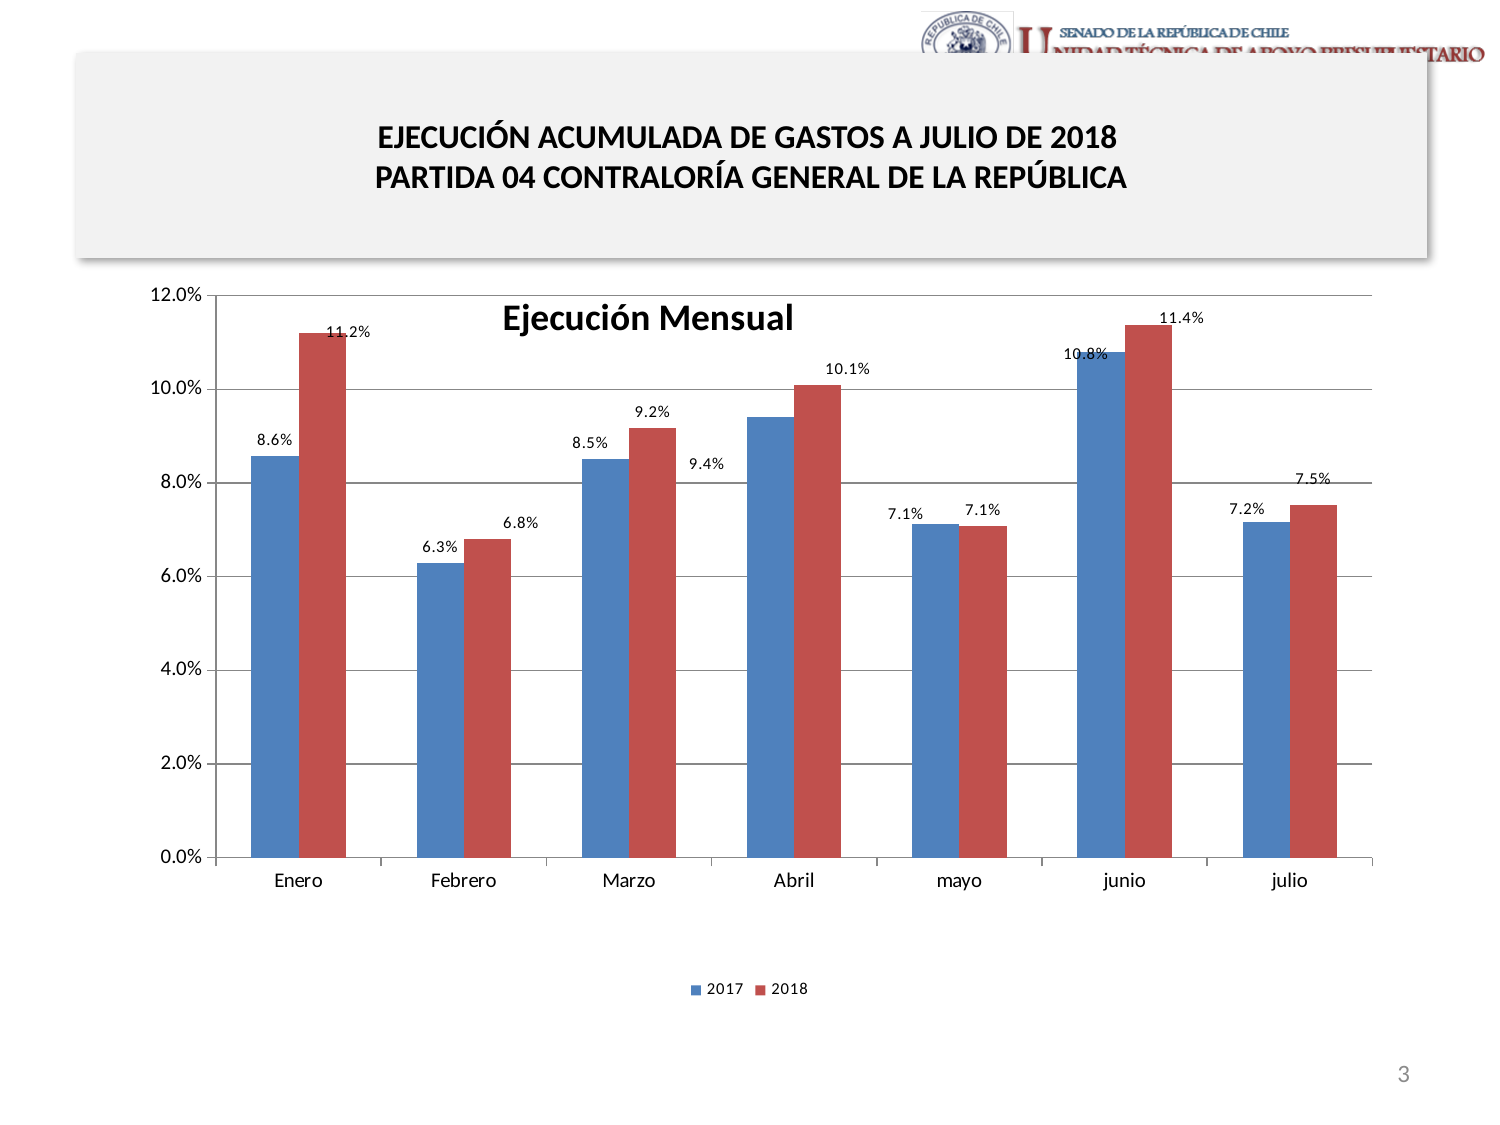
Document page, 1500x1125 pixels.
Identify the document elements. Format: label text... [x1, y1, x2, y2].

picture [921, 0, 1500, 114]
slide_number 3 [1074, 1042, 1425, 1103]
title EJECUCIÓN ACUMULADA DE GASTOS A JULIO DE 2018 PARTIDA 04 CONTRALORÍA GENERAL DE LA REPÚBLICA [76, 53, 1427, 258]
chart [74, 262, 1426, 1006]
